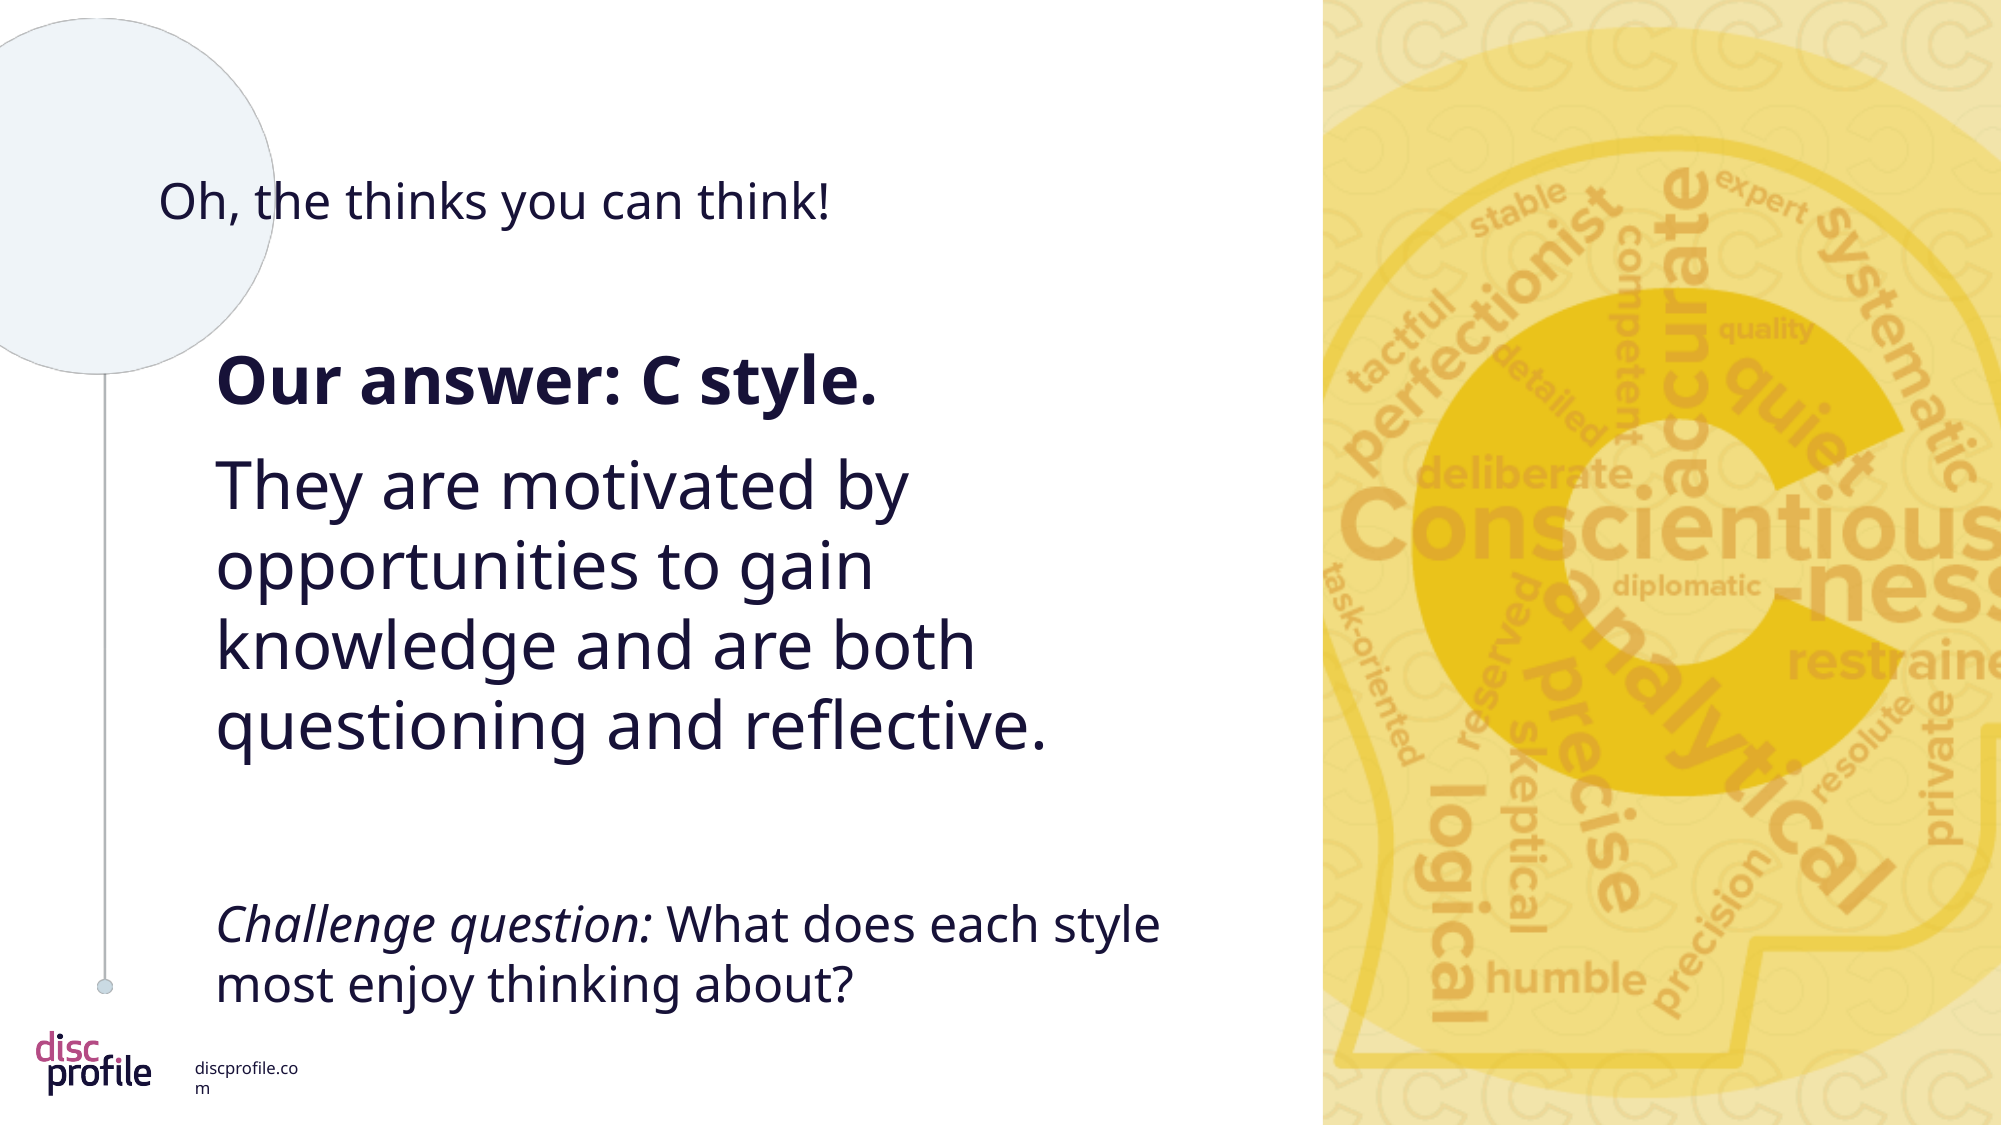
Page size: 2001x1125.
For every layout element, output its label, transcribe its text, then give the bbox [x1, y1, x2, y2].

list Oh, the thinks you can think! [158, 168, 1243, 231]
picture [29, 1020, 158, 1106]
picture [1322, 0, 2001, 1125]
text_box Our answer: C style. They are motivated by opportunities to gain knowledge and are both questioning and reflective. Challenge question: What does each style most enjoy thinking about? [200, 330, 1200, 1020]
picture [0, 18, 276, 994]
